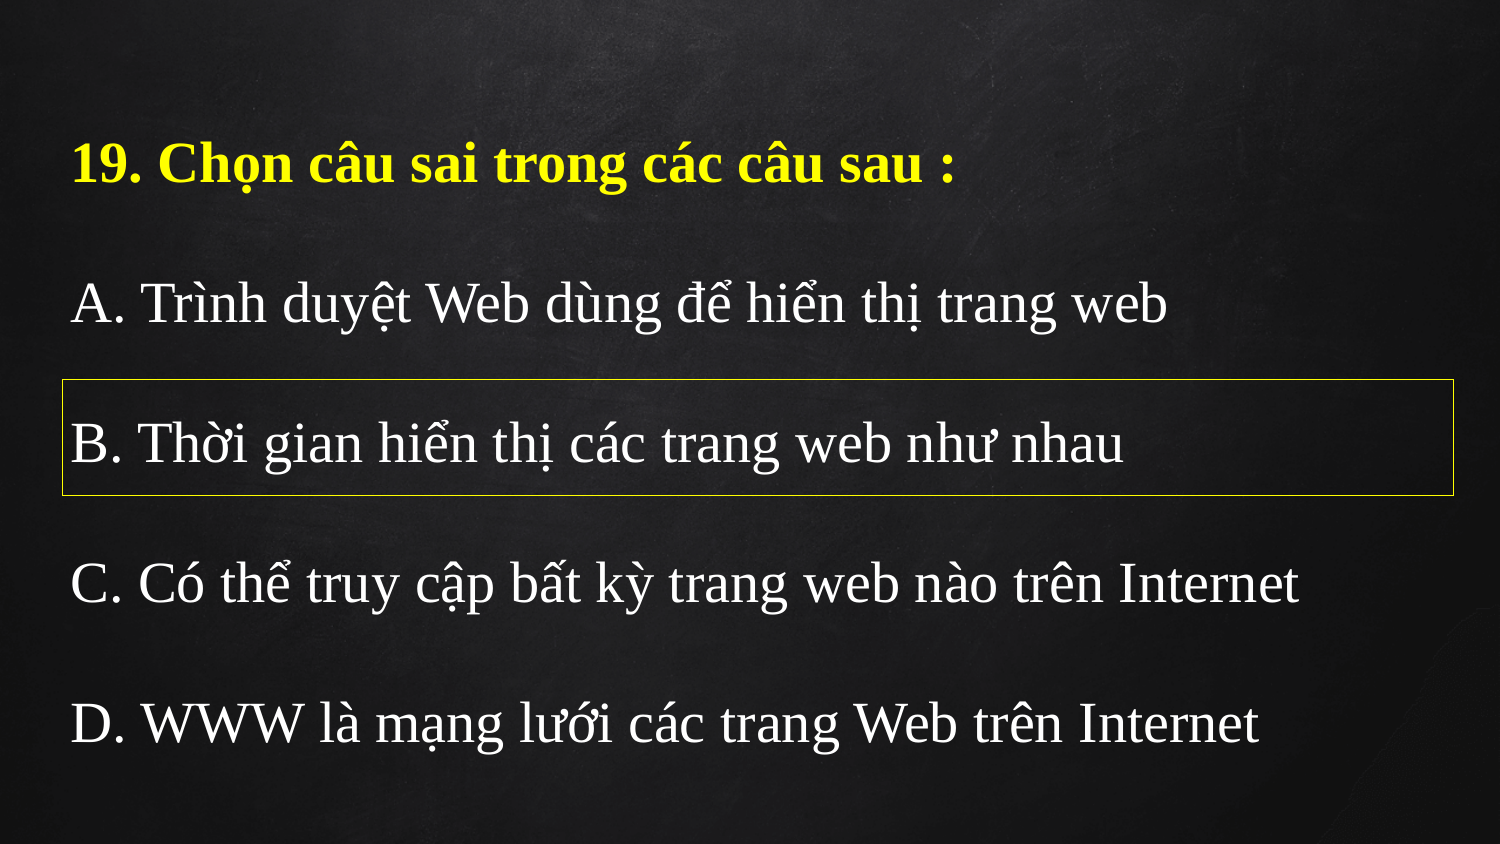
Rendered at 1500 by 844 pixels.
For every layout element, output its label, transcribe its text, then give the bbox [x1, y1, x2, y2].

picture [0, 0, 1500, 844]
text_box 19. Chọn câu sai trong các câu sau : A. Trình duyệt Web dùng để hiển thị trang web B. Thời gian hiển thị các trang web như nhau C. Có thể truy cập bất kỳ trang web nào trên Internet D. WWW là mạng lưới các trang Web trên Internet [55, 46, 1447, 762]
text_box [62, 379, 1454, 496]
